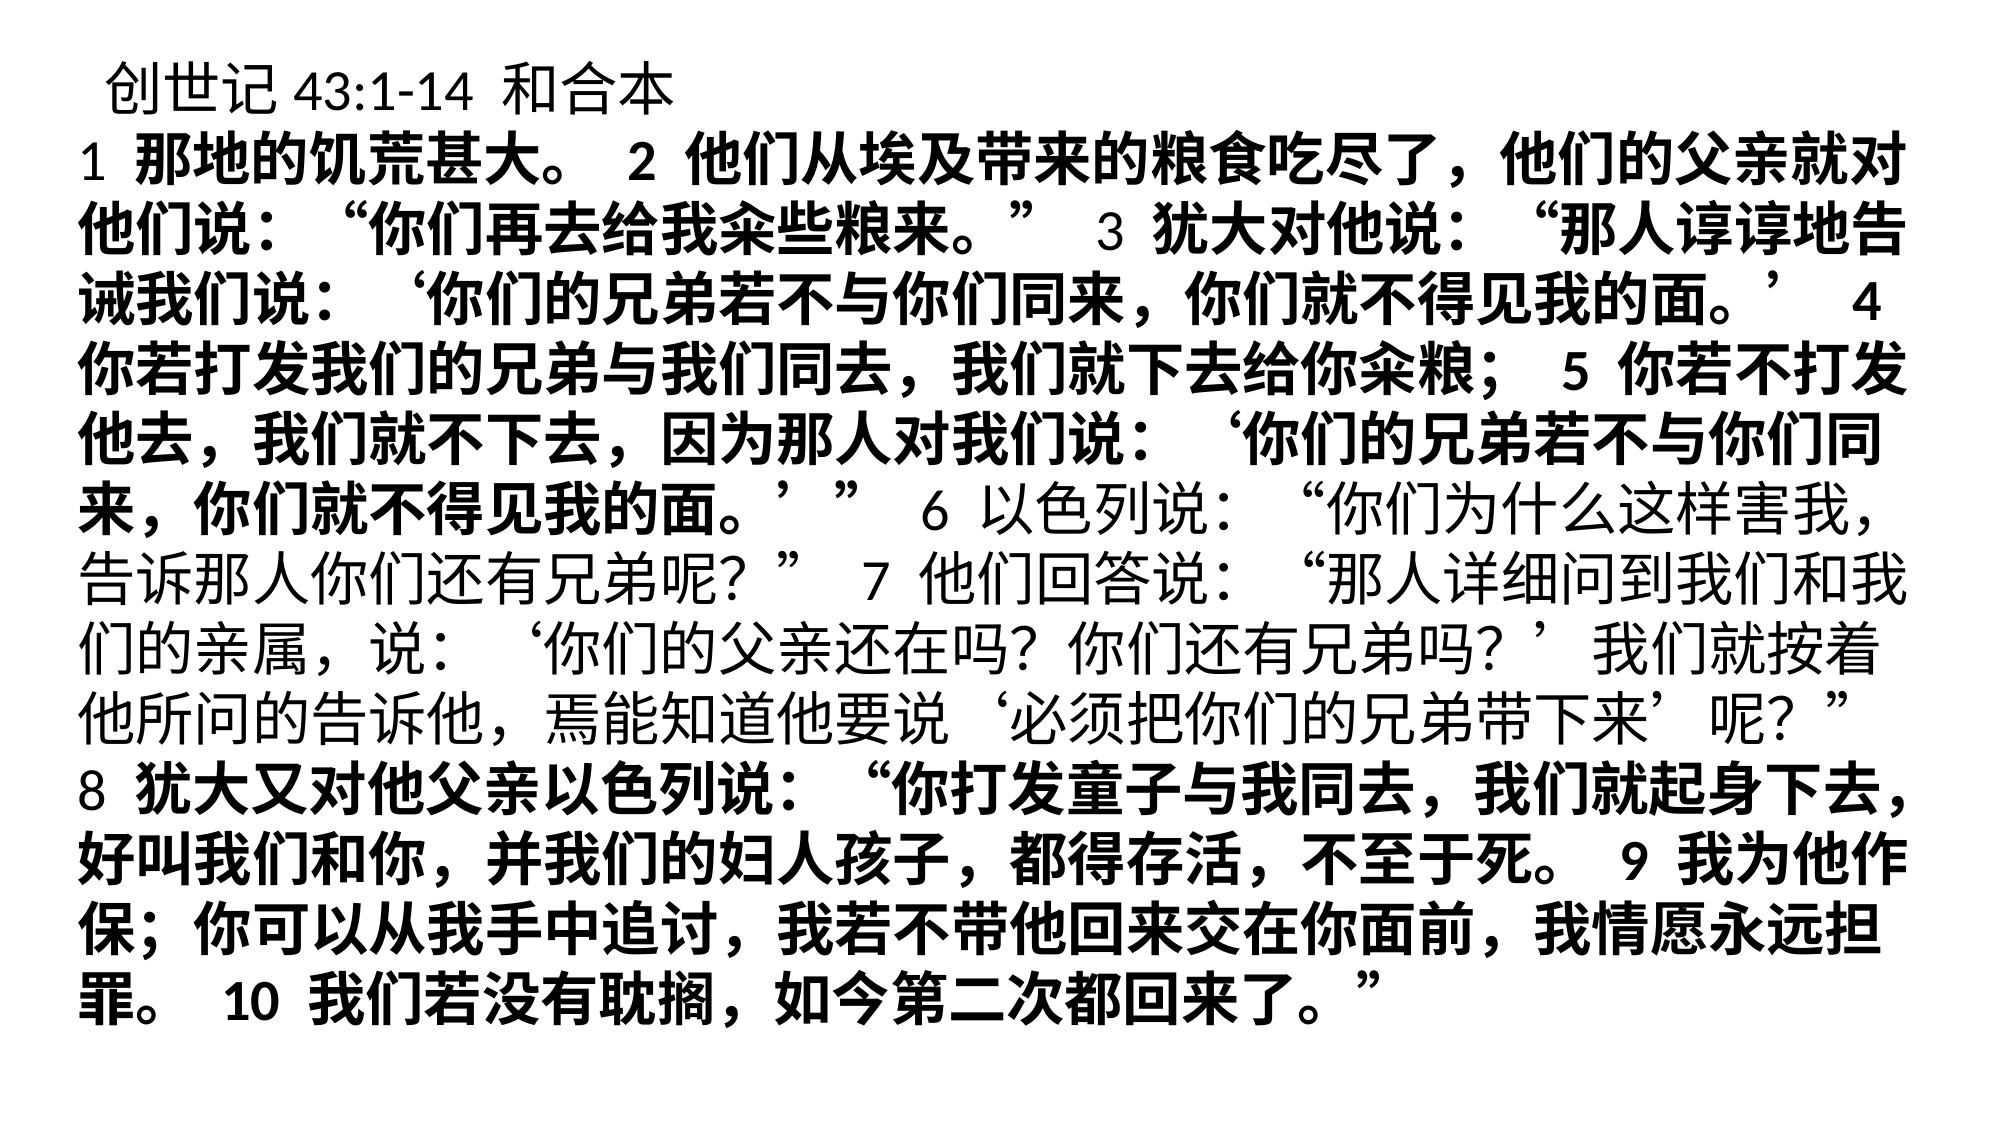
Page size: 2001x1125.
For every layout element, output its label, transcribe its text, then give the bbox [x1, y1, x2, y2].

text_box ‪‪‪ ‪创世记‬43:1-14 和合本 1 那地的饥荒甚大。 2 他们从埃及带来的粮食吃尽了，他们的父亲就对他们说：“你们再去给我籴些粮来。” 3 犹大对他说：“那人谆谆地告诫我们说：‘你们的兄弟若不与你们同来，你们就不得见我的面。’ 4 你若打发我们的兄弟与我们同去，我们就下去给你籴粮； 5 你若不打发他去，我们就不下去，因为那人对我们说：‘你们的兄弟若不与你们同来，你们就不得见我的面。’” 6 以色列说：“你们为什么这样害我，告诉那人你们还有兄弟呢？” 7 他们回答说：“那人详细问到我们和我们的亲属，说：‘你们的父亲还在吗？你们还有兄弟吗？’我们就按着他所问的告诉他，焉能知道他要说‘必须把你们的兄弟带下来’呢？” 8 犹大又对他父亲以色列说：“你打发童子与我同去，我们就起身下去，好叫我们和你，并我们的妇人孩子，都得存活，不至于死。 9 我为他作保；你可以从我手中追讨，我若不带他回来交在你面前，我情愿永远担罪。 10 我们若没有耽搁，如今第二次都回来了。” [62, 44, 1924, 1040]
